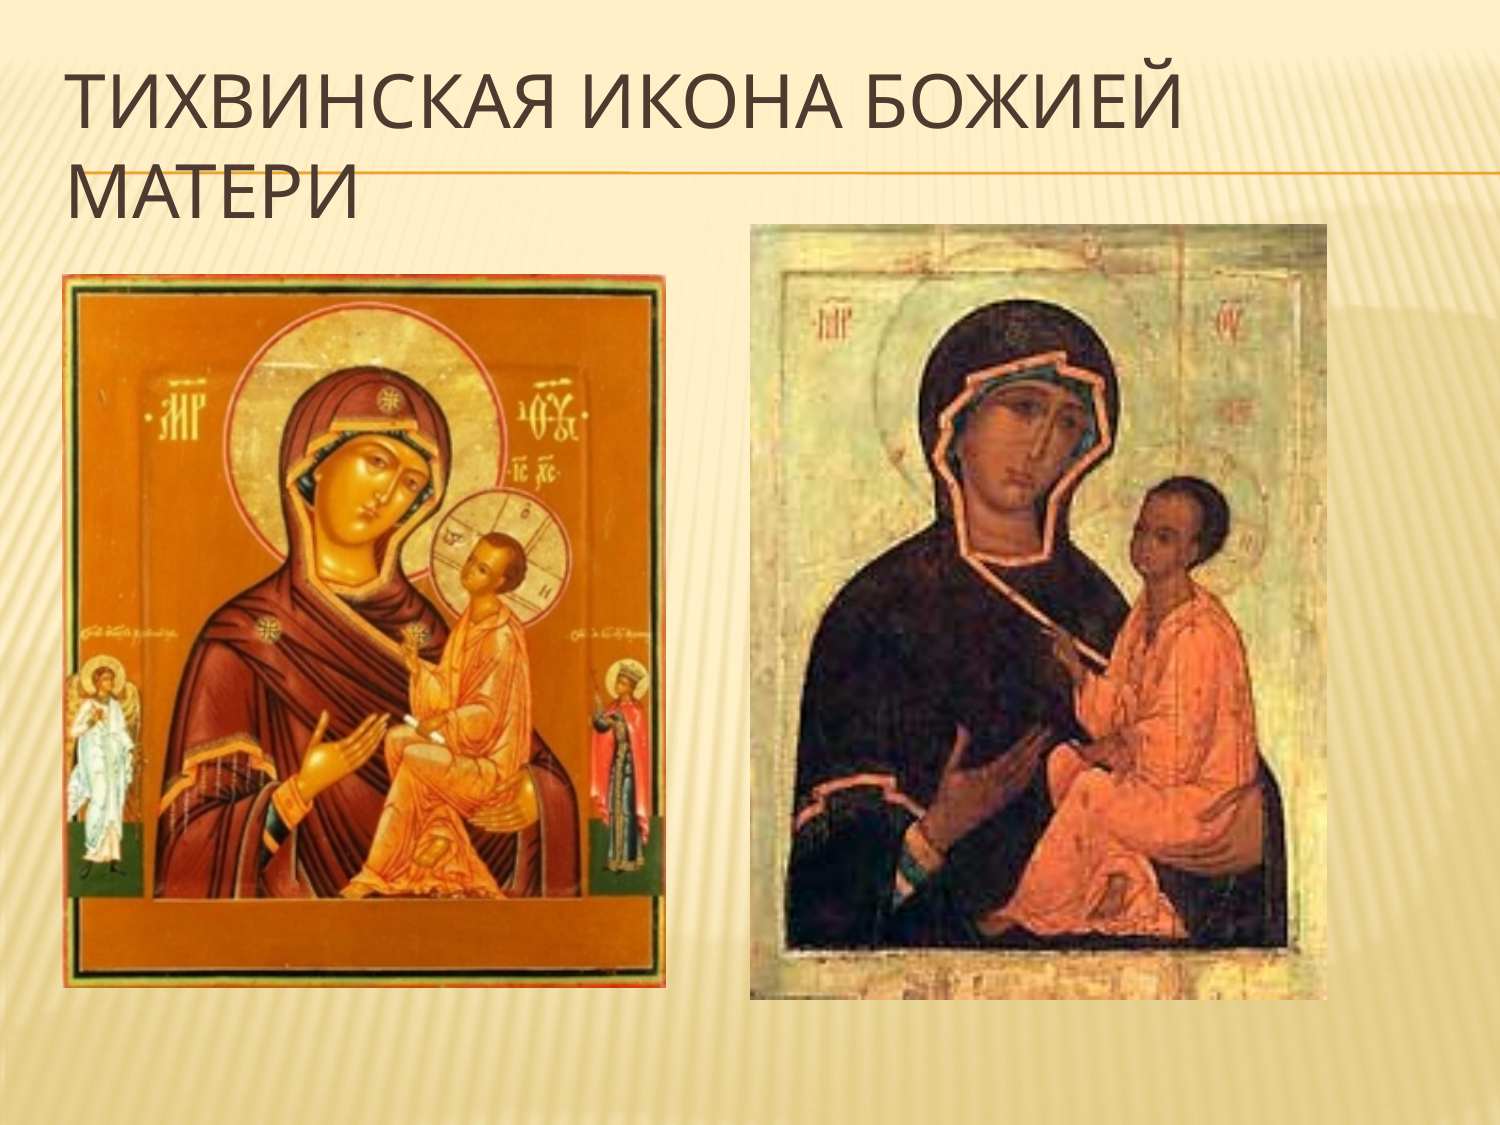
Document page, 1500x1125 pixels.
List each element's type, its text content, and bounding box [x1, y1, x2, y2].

picture [62, 274, 666, 988]
title Тихвинская икона Божией матери [50, 75, 1475, 213]
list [749, 224, 1327, 1001]
